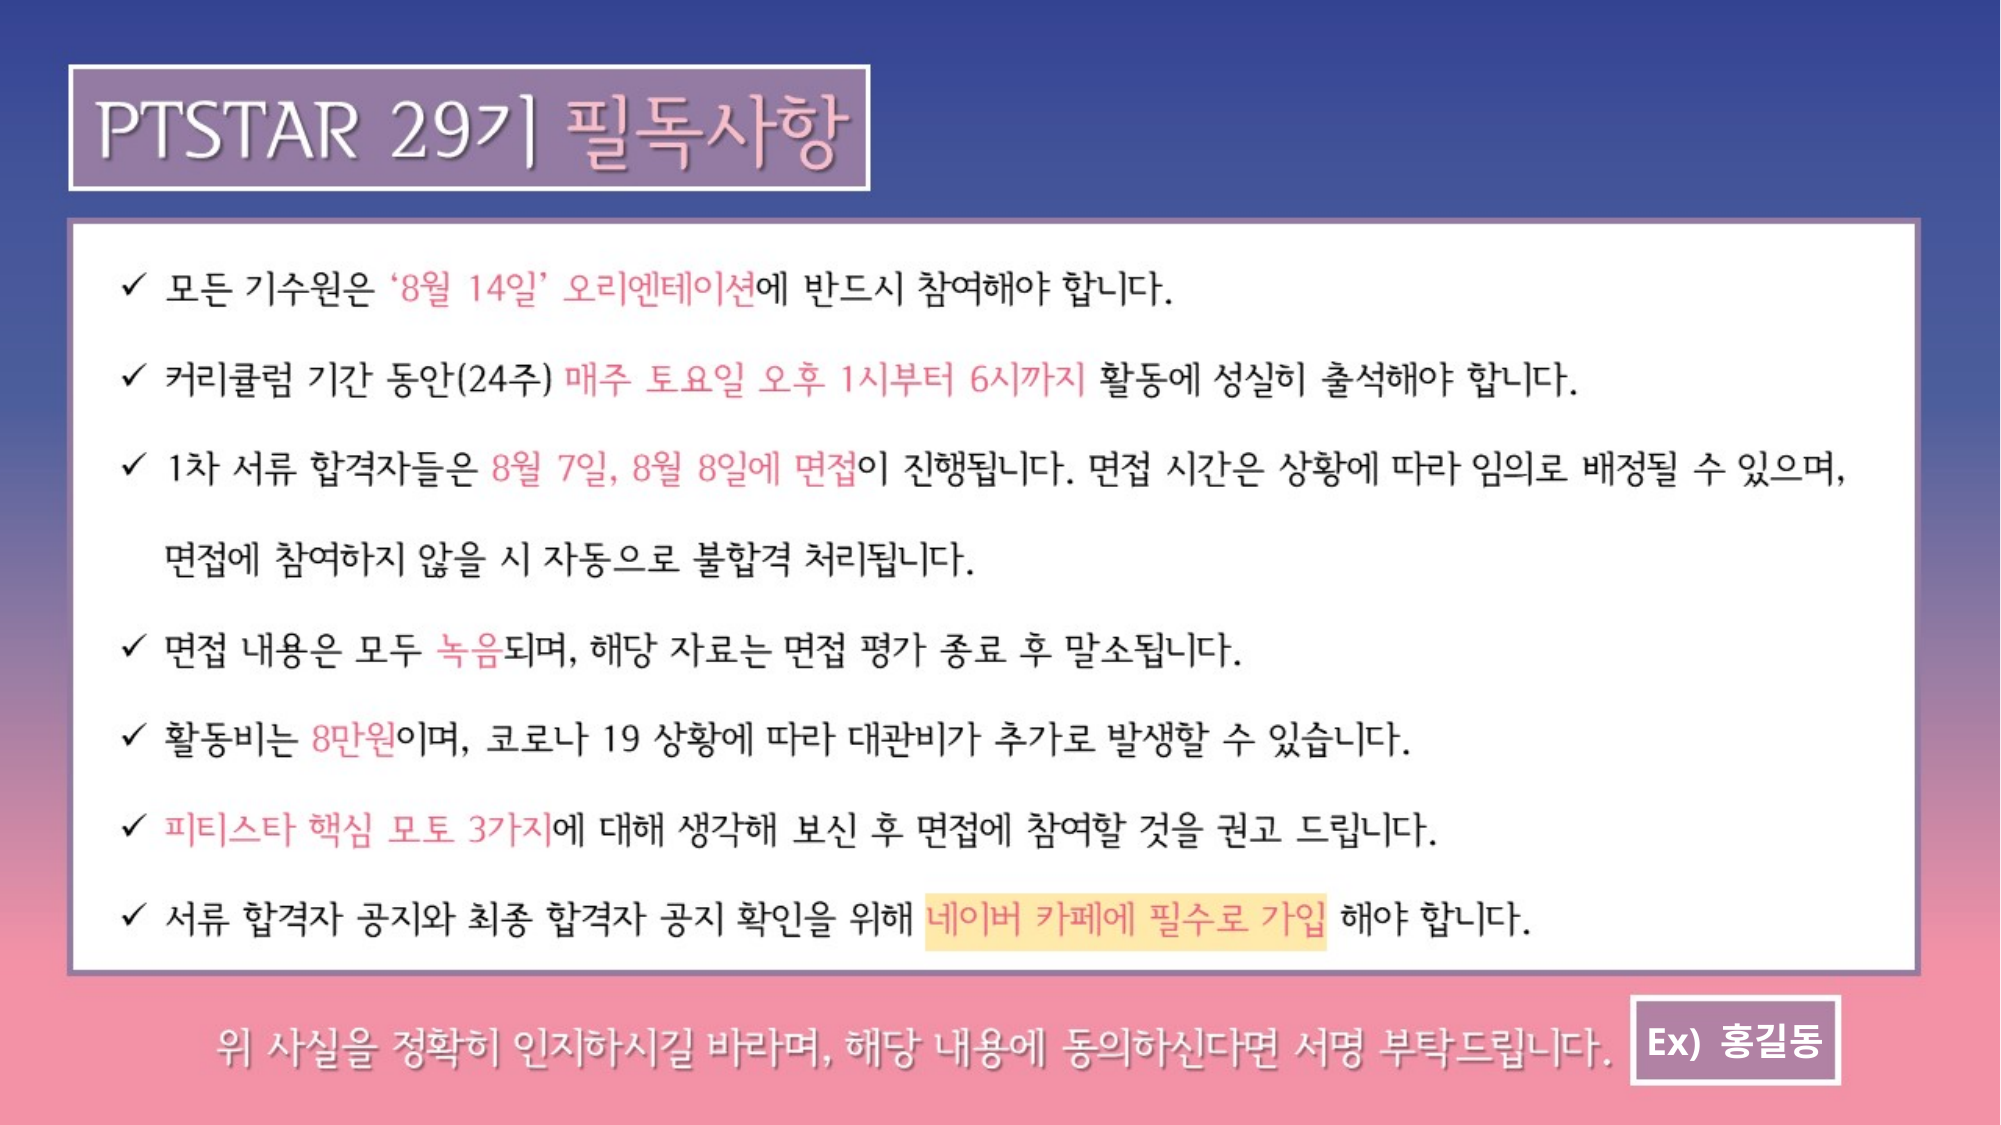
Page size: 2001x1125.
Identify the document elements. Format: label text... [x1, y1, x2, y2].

text_box Ex) 홍길동 [1627, 1010, 1843, 1070]
picture [0, 0, 2001, 1125]
